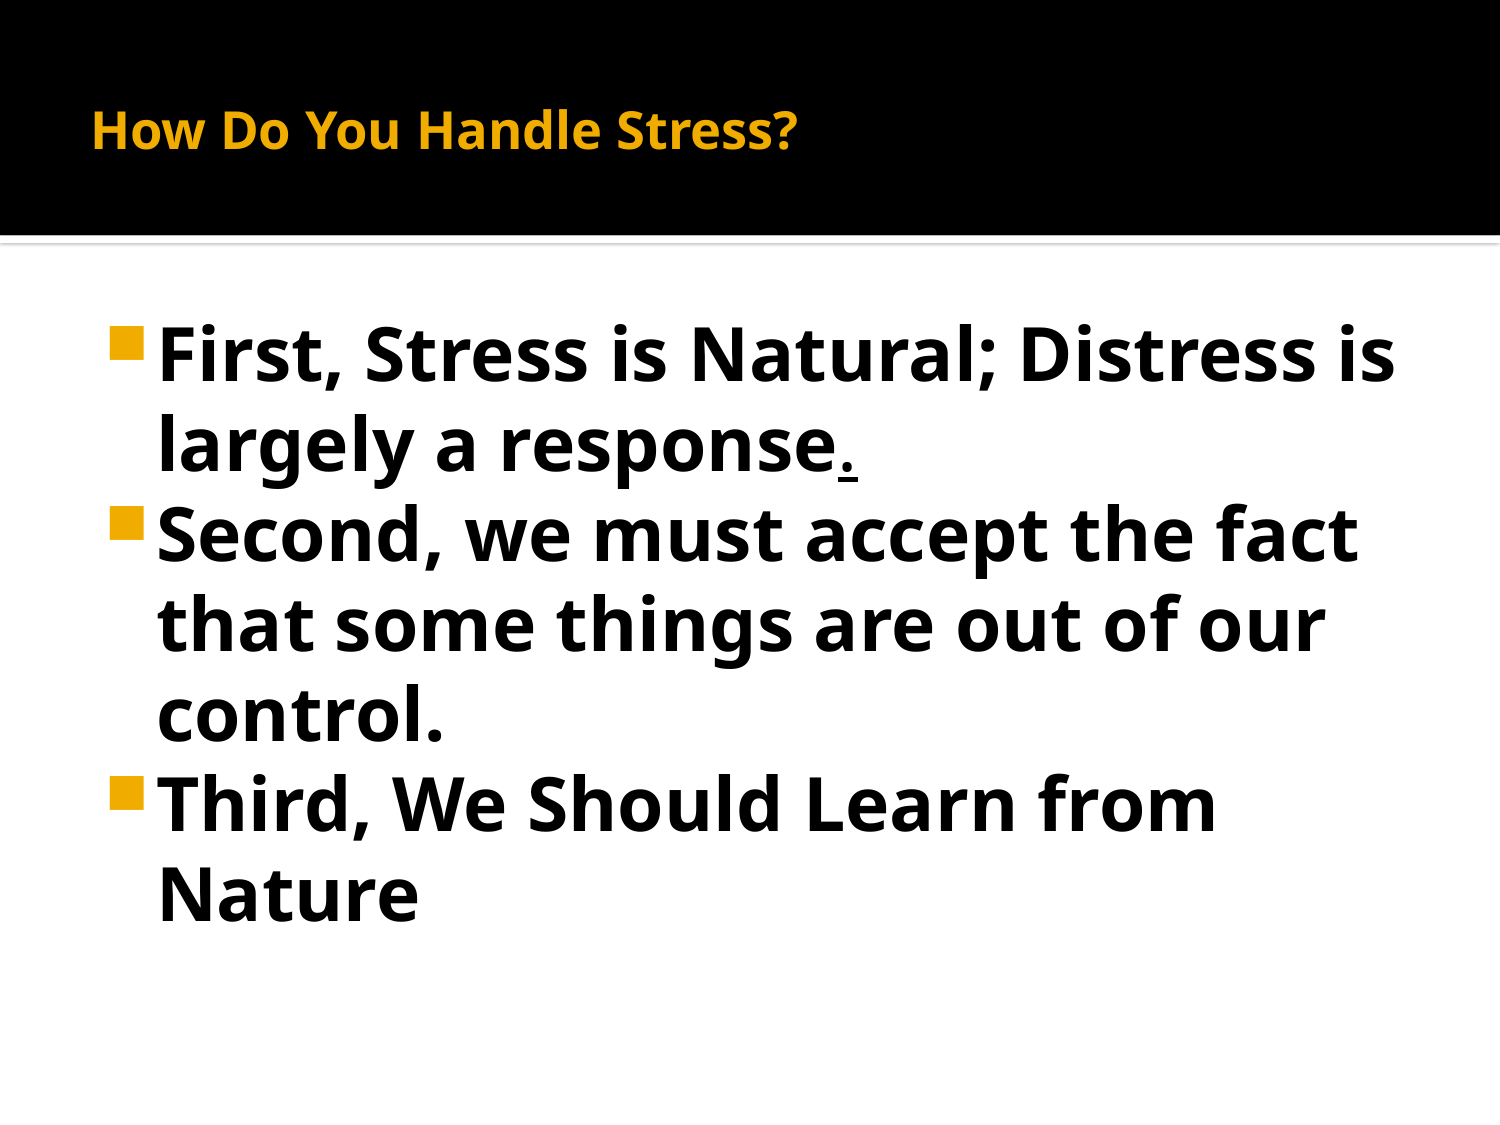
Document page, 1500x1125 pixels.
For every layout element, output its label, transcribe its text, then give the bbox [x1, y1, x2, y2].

title How Do You Handle Stress? [75, 25, 1425, 231]
list First, Stress is Natural; Distress is largely a response. Second, we must accept the fact that some things are out of our control. Third, We Should Learn from Nature [75, 291, 1425, 1050]
